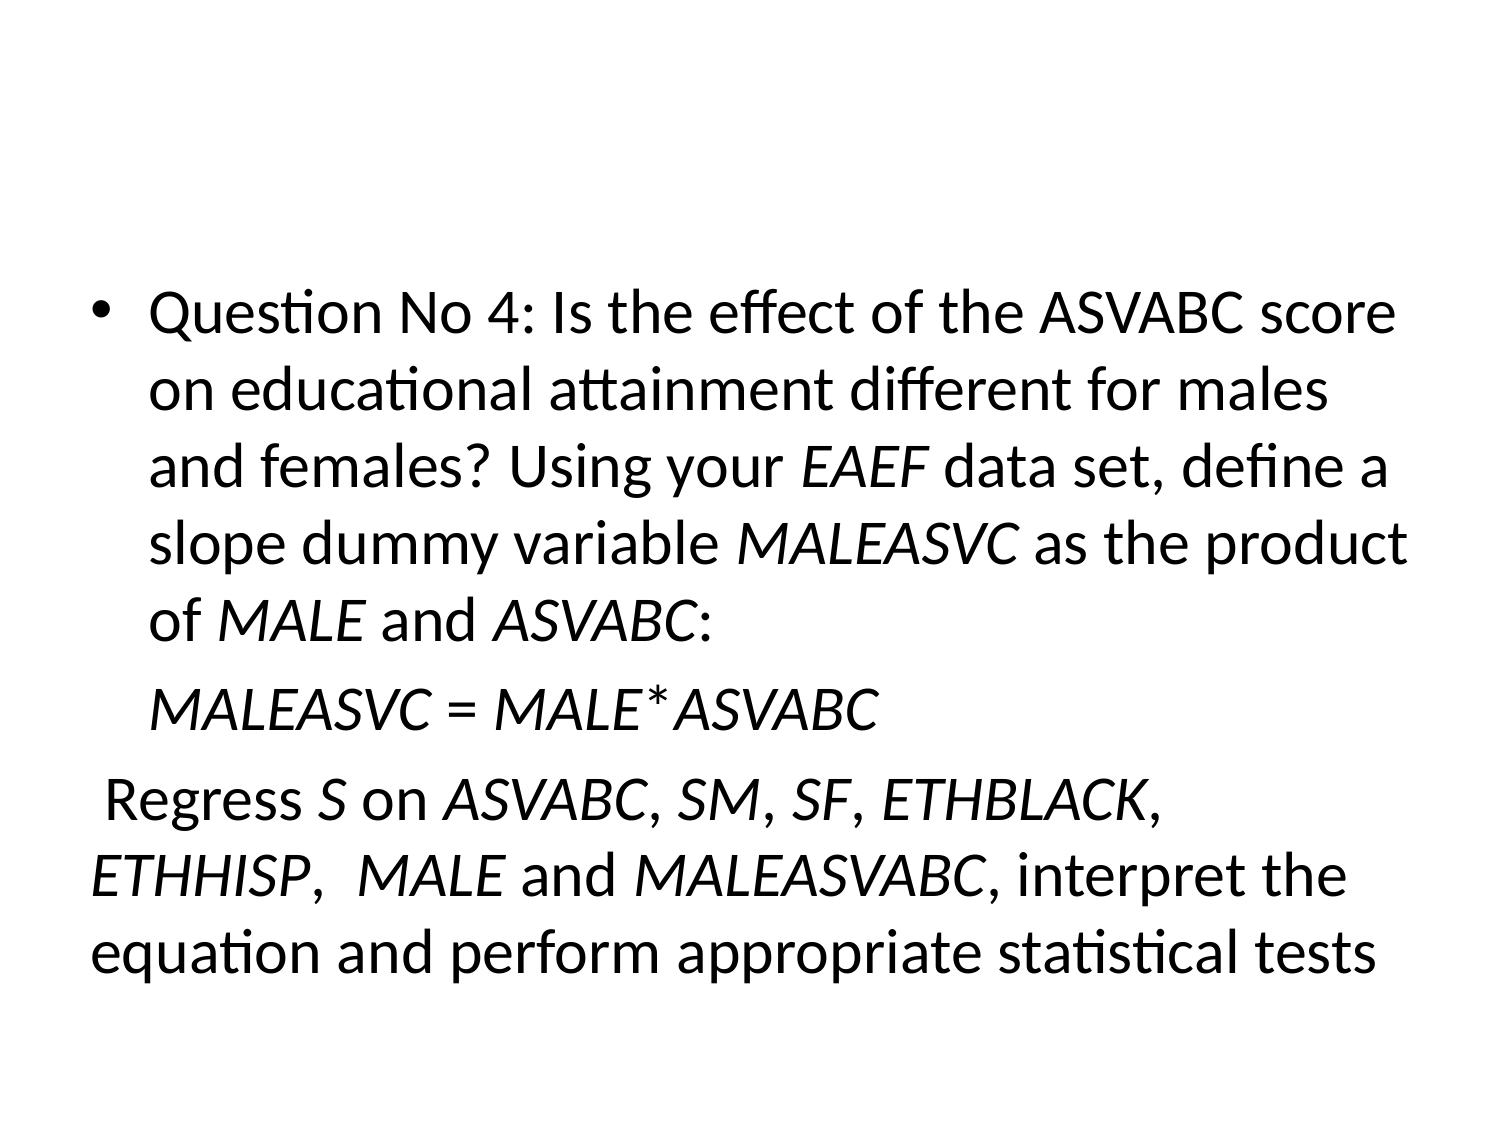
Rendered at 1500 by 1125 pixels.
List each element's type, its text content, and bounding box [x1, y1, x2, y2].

list Question No 4: Is the effect of the ASVABC score on educational attainment different for males and females? Using your EAEF data set, define a slope dummy variable MALEASVC as the product of MALE and ASVABC: MALEASVC = MALE*ASVABC Regress S on ASVABC, SM, SF, ETHBLACK, ETHHISP, MALE and MALEASVABC, interpret the equation and perform appropriate statistical tests [75, 262, 1425, 1005]
